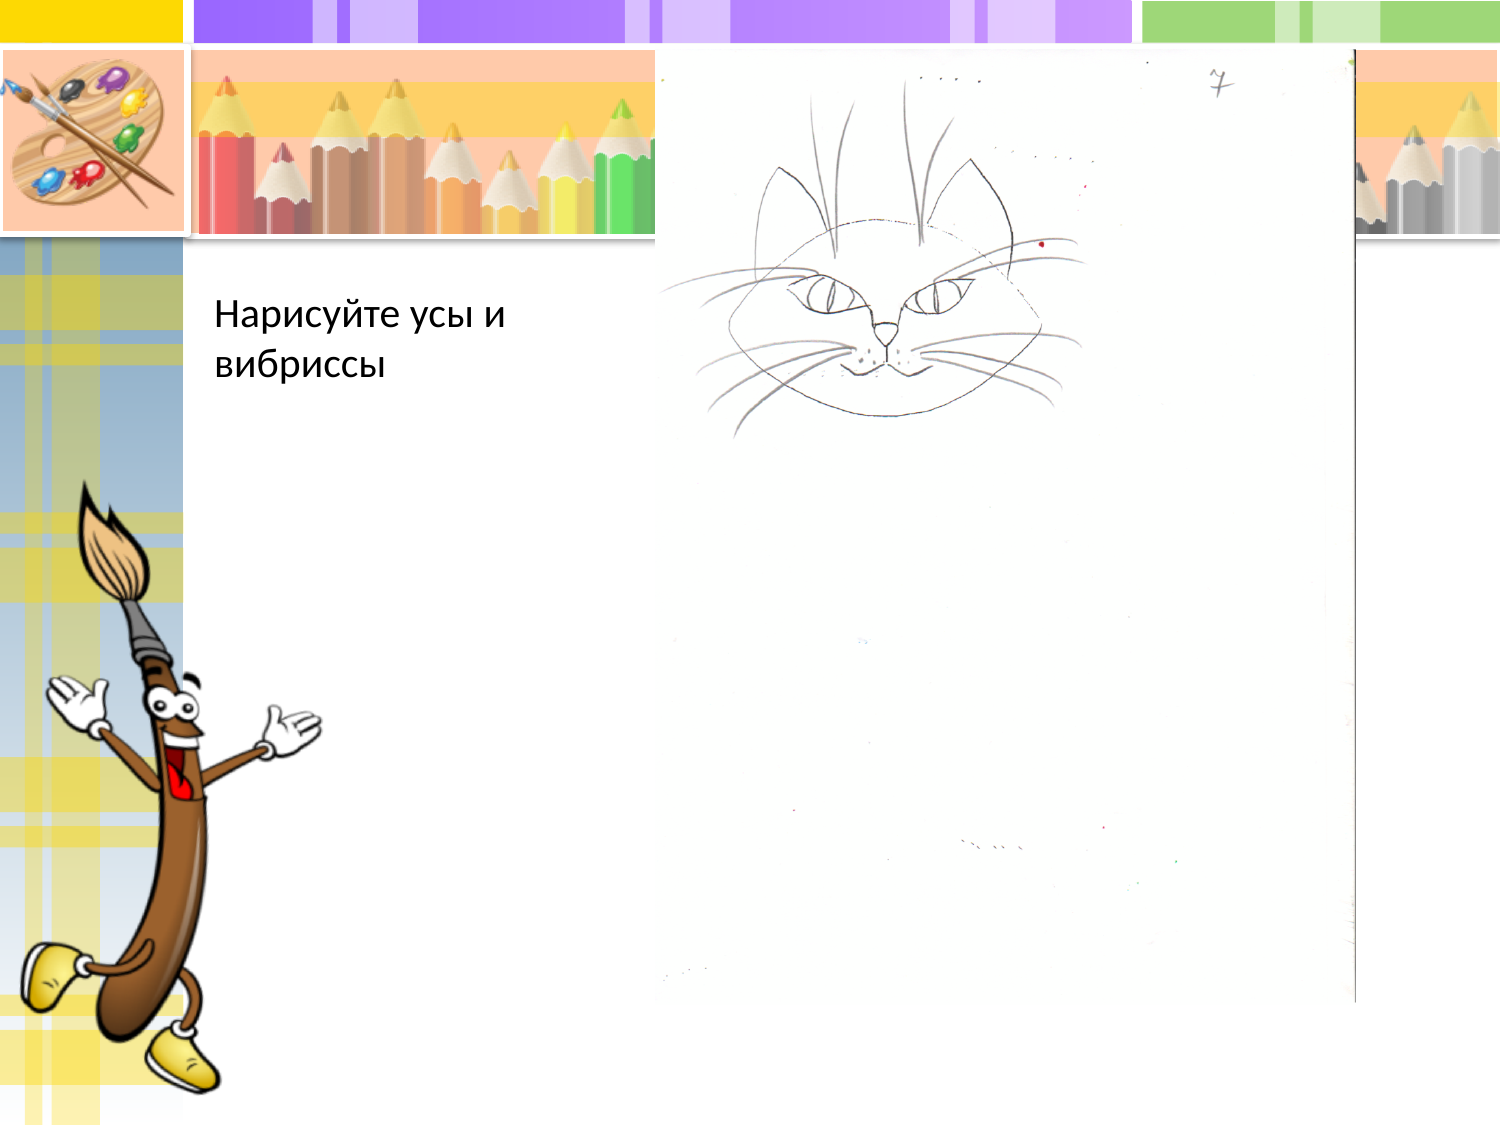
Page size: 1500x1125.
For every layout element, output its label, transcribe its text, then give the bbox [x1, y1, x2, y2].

list Нарисуйте усы и вибриссы [198, 235, 569, 1006]
picture [0, 456, 297, 1125]
picture [0, 46, 176, 223]
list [655, 44, 1356, 1006]
